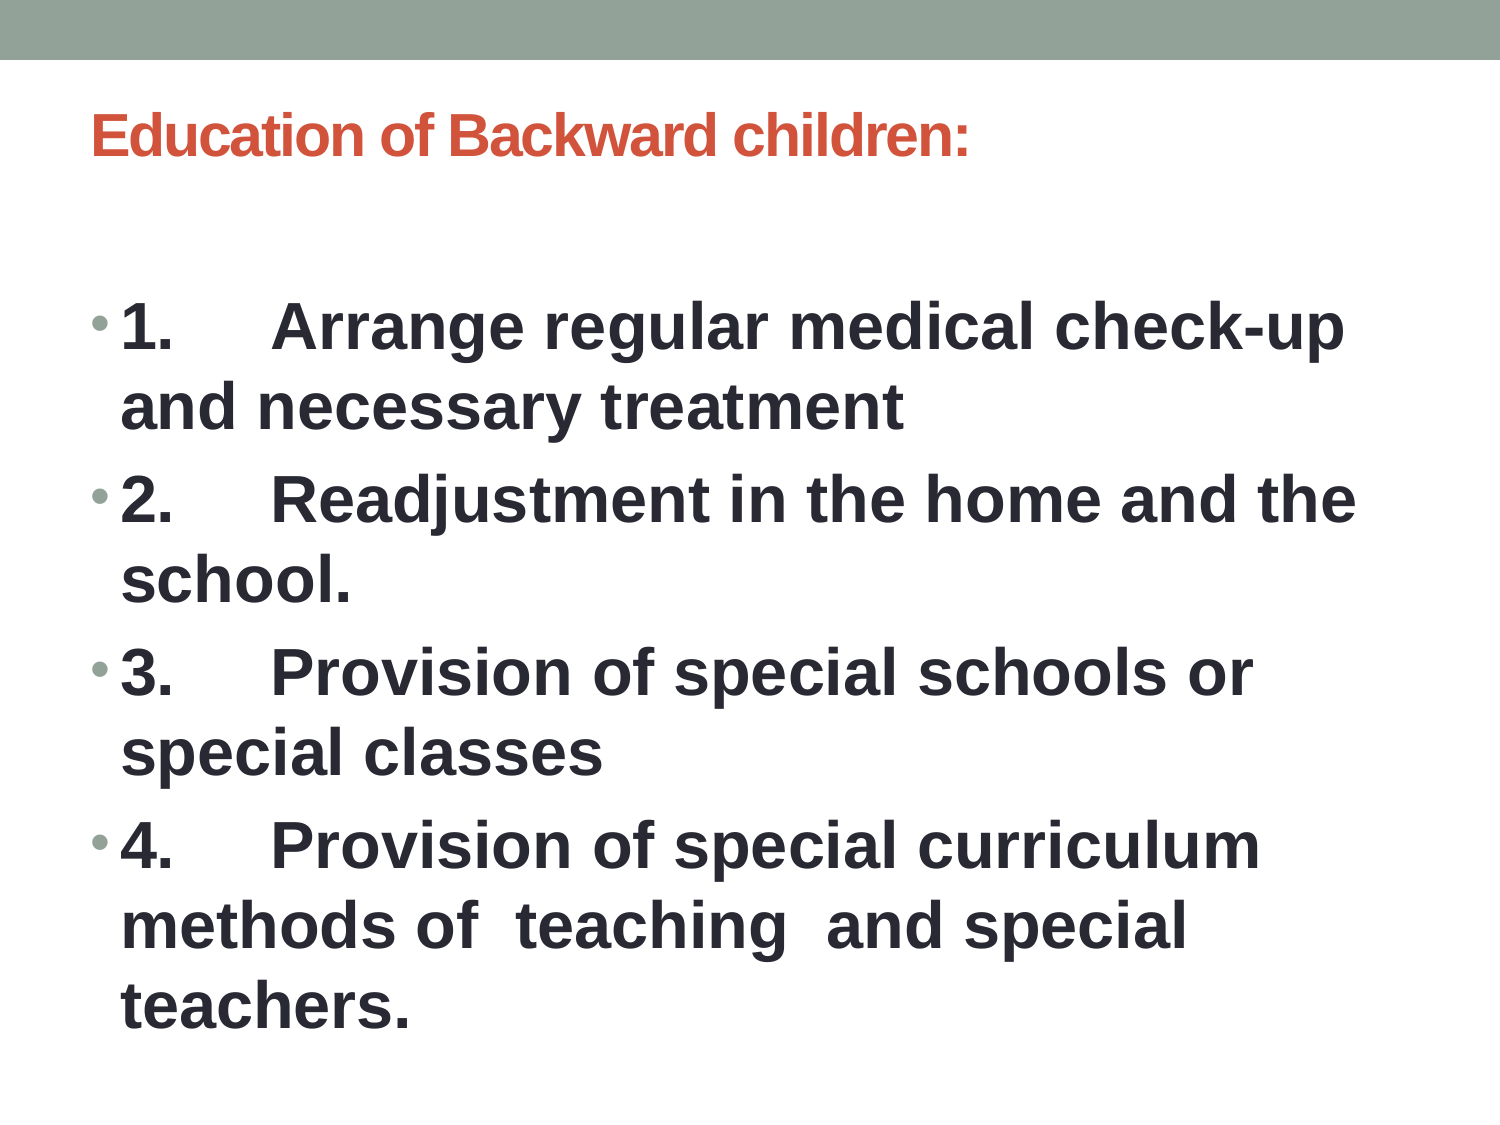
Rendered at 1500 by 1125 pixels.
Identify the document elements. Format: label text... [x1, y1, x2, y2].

title Education of Backward children: [75, 87, 1425, 250]
list 1. Arrange regular medical check-up and necessary treatment 2. Readjustment in the home and the school. 3. Provision of special schools or special classes 4. Provision of special curriculum methods of teaching and special teachers. [75, 275, 1388, 993]
